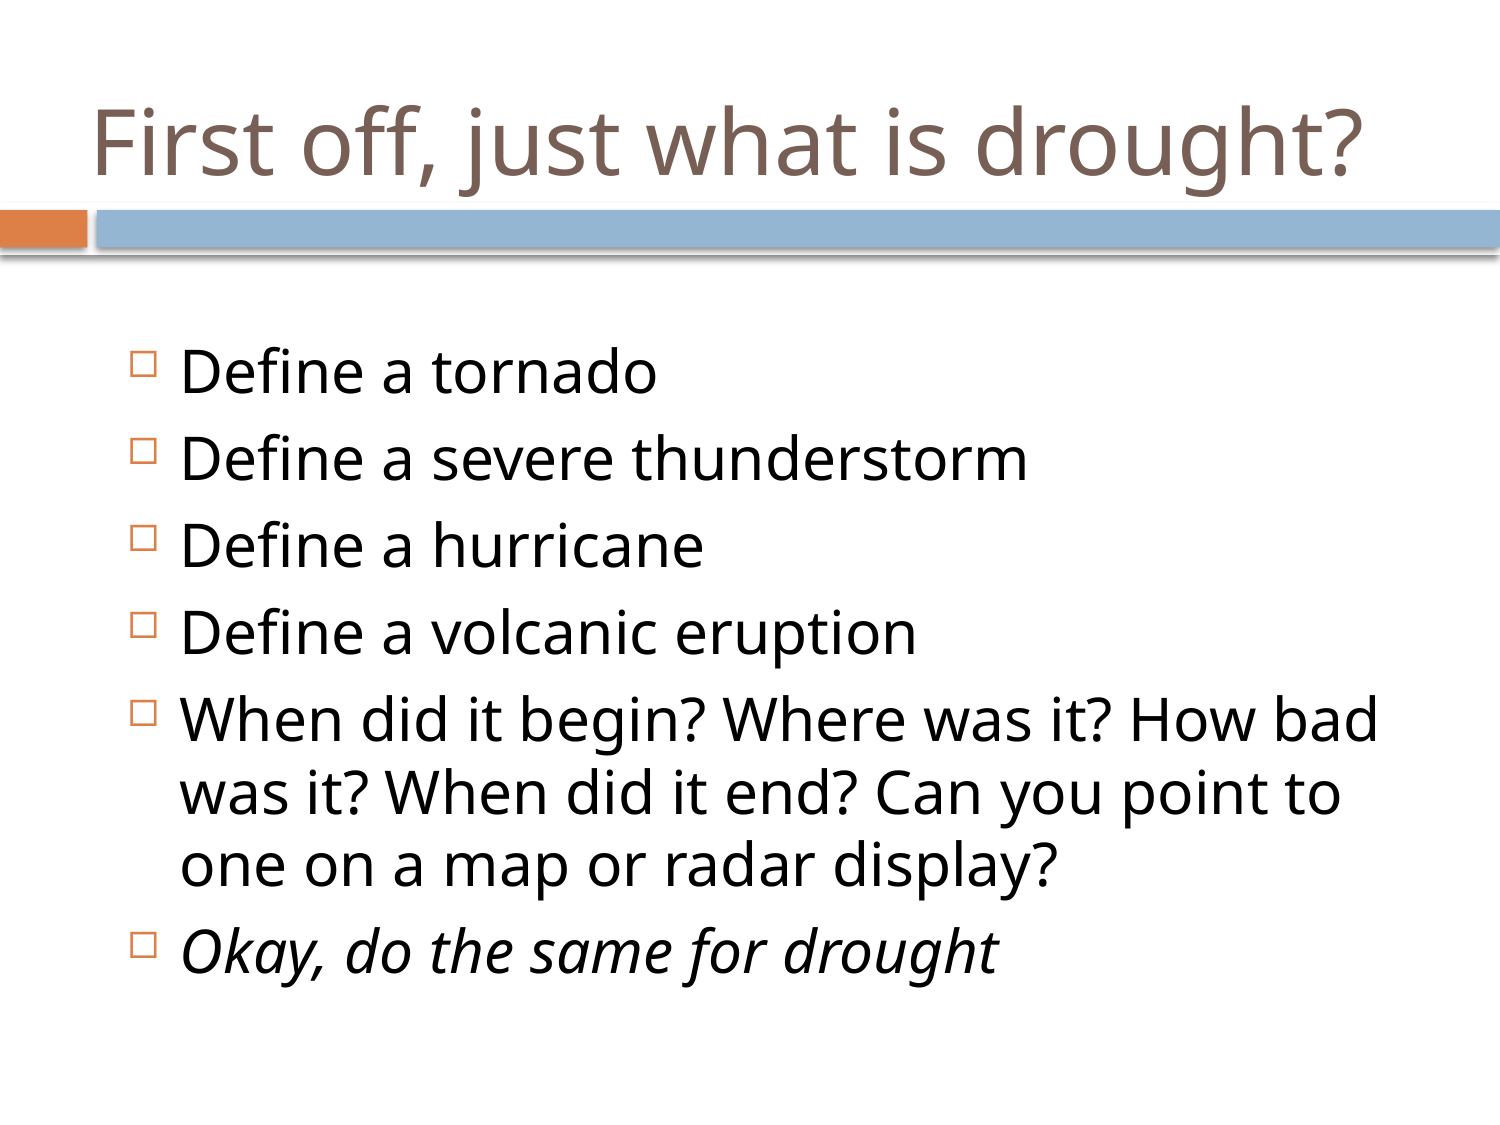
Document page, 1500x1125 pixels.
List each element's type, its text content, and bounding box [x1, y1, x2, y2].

list Define a tornado Define a severe thunderstorm Define a hurricane Define a volcanic eruption When did it begin? Where was it? How bad was it? When did it end? Can you point to one on a map or radar display? Okay, do the same for drought [112, 325, 1400, 1001]
title First off, just what is drought? [75, 45, 1425, 233]
